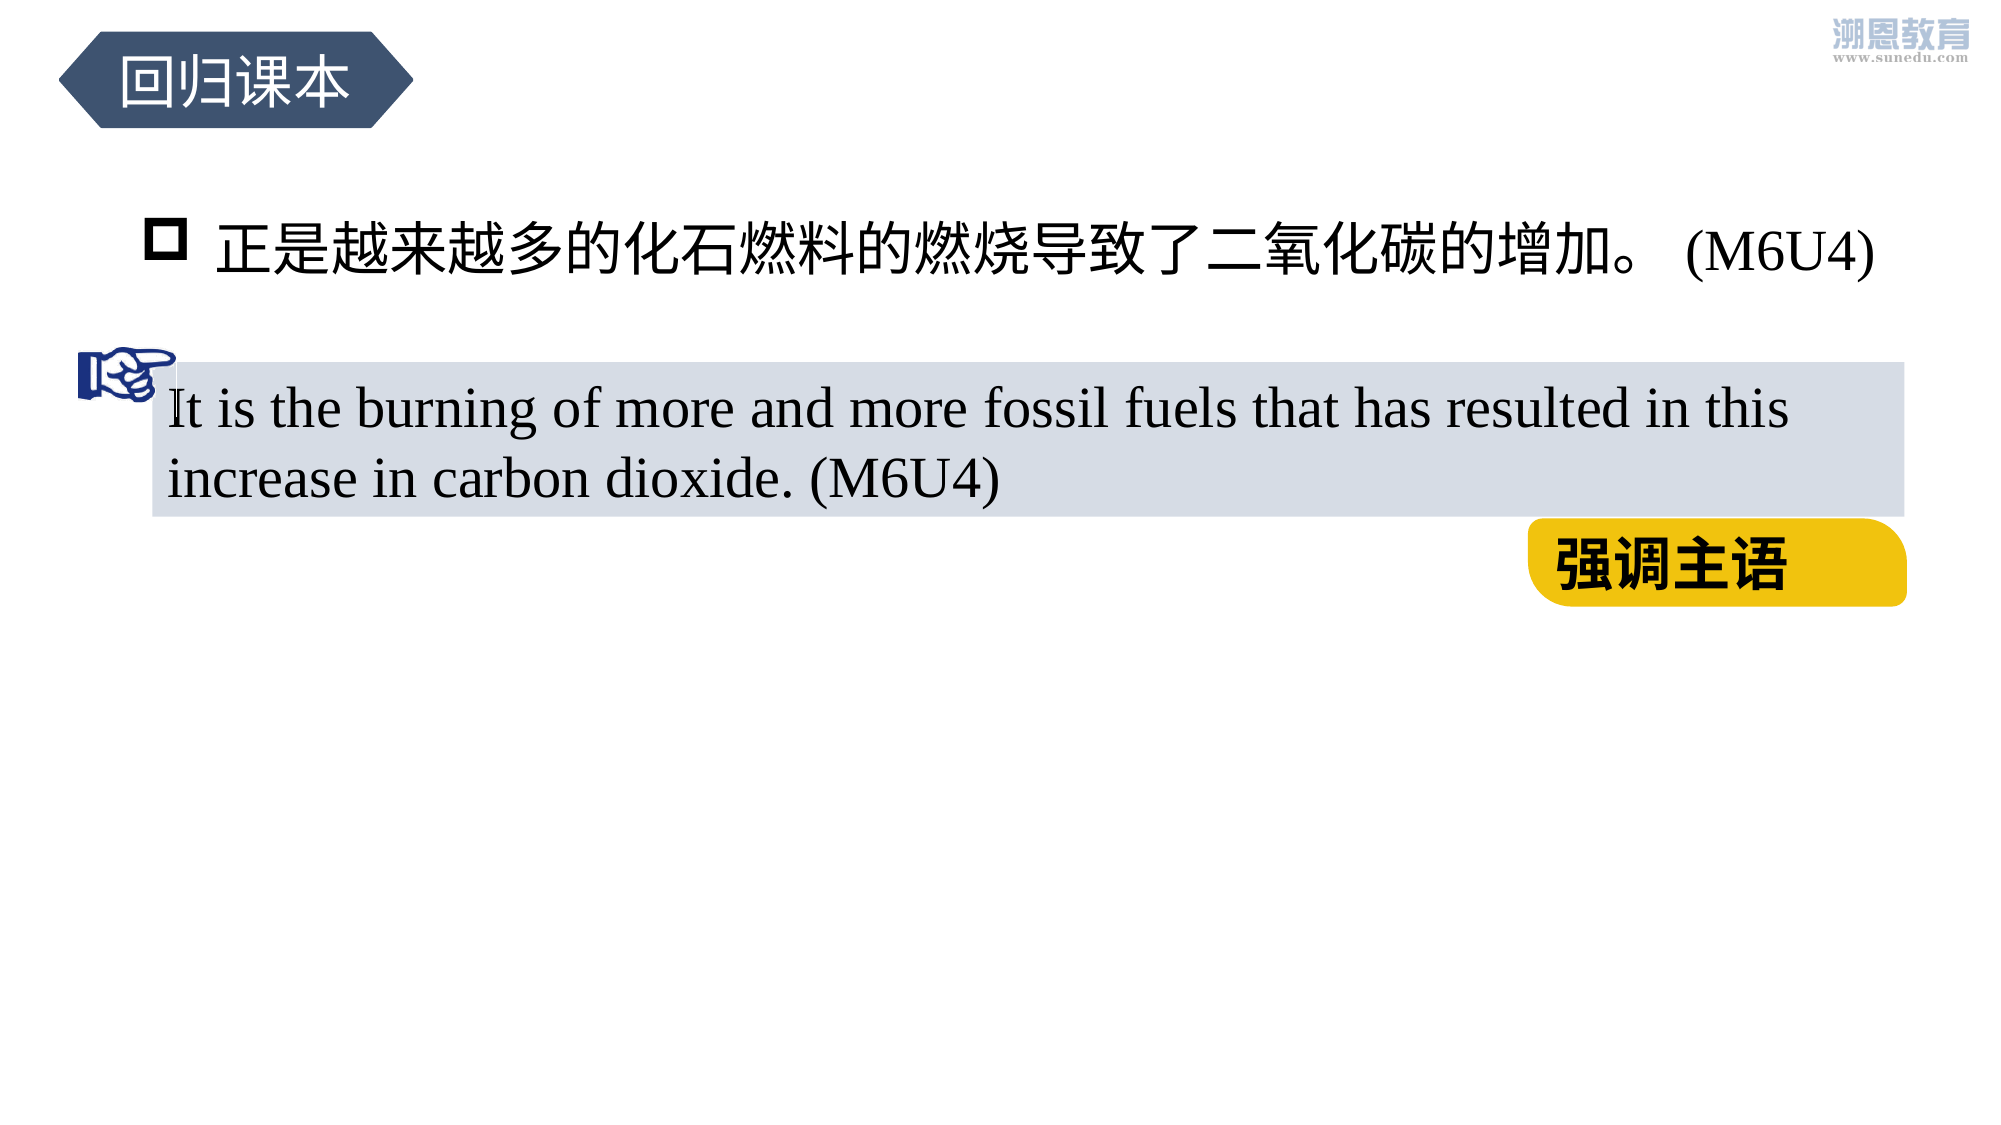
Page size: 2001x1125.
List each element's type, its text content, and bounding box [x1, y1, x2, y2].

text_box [78, 338, 1905, 519]
text_box 回归课本 [60, 33, 412, 127]
picture [1832, 17, 1969, 62]
text_box 正是越来越多的化石燃料的燃烧导致了二氧化碳的增加。(M6U4) [125, 204, 1932, 289]
text_box 强调主语 [1526, 519, 1908, 608]
